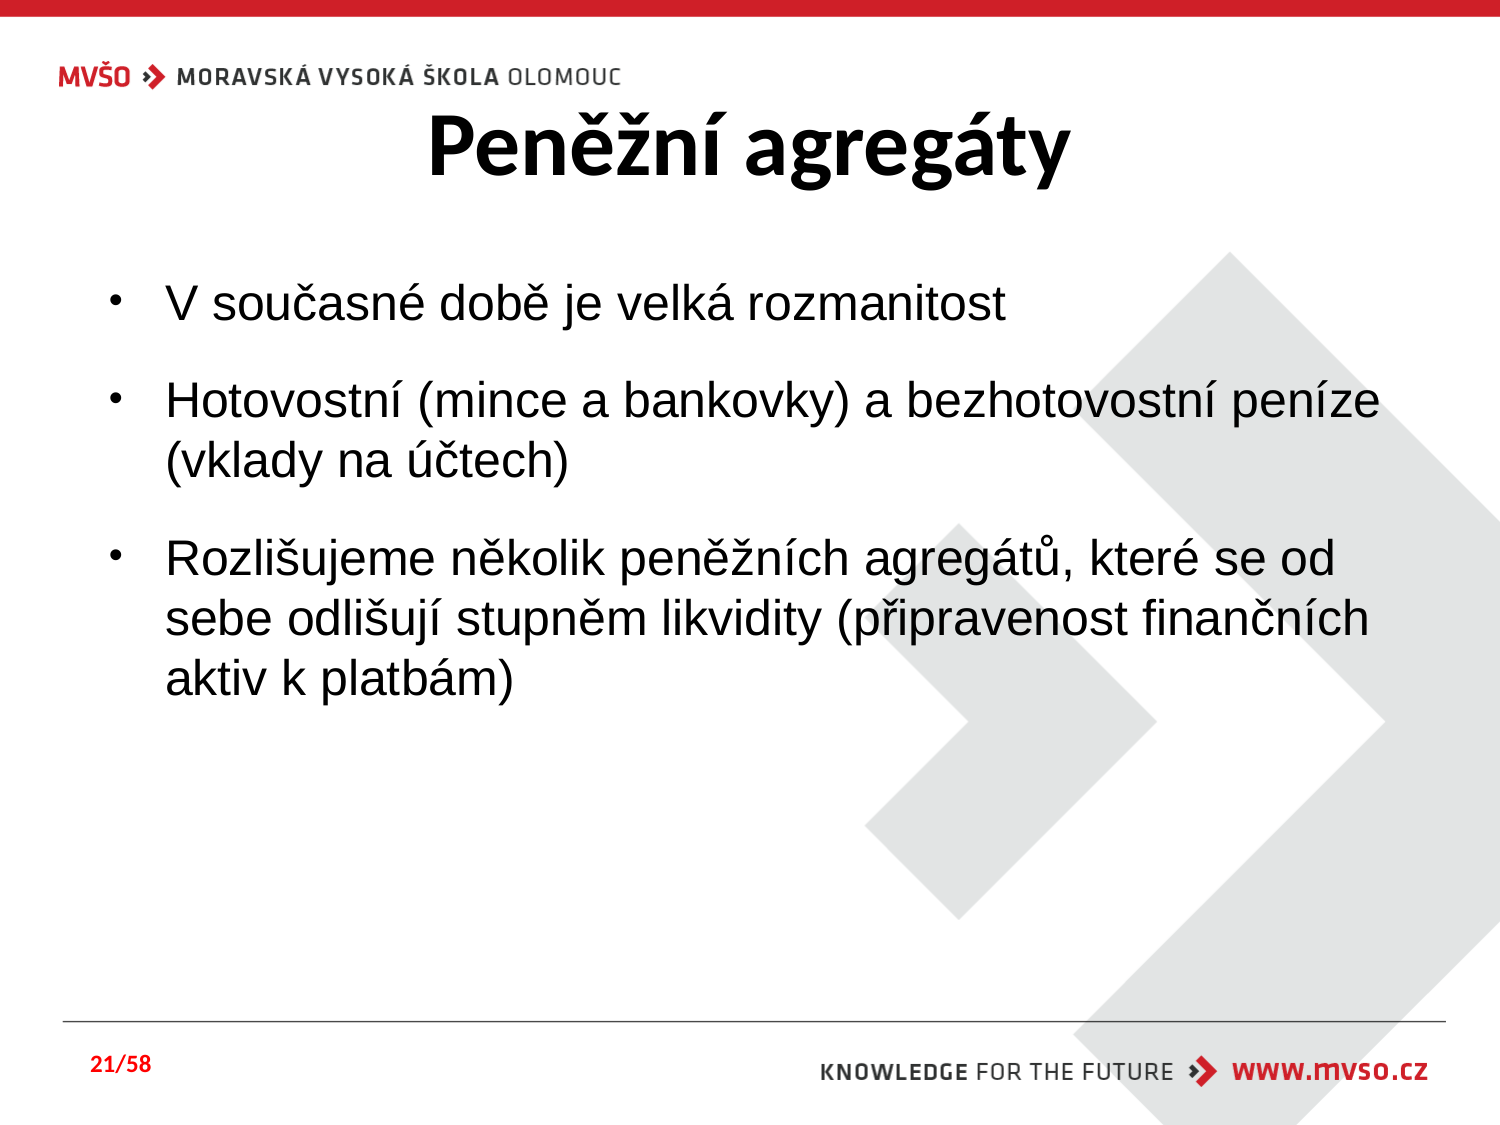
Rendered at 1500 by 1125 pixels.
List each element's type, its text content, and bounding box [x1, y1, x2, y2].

picture [0, 0, 1500, 1125]
list V současné době je velká rozmanitost Hotovostní (mince a bankovky) a bezhotovostní peníze (vklady na účtech) Rozlišujeme několik peněžních agregátů, které se od sebe odlišují stupněm likvidity (připravenost finančních aktiv k platbám) [75, 262, 1425, 1005]
text_box 21/58 [74, 1040, 213, 1085]
title Peněžní agregáty [75, 45, 1425, 233]
